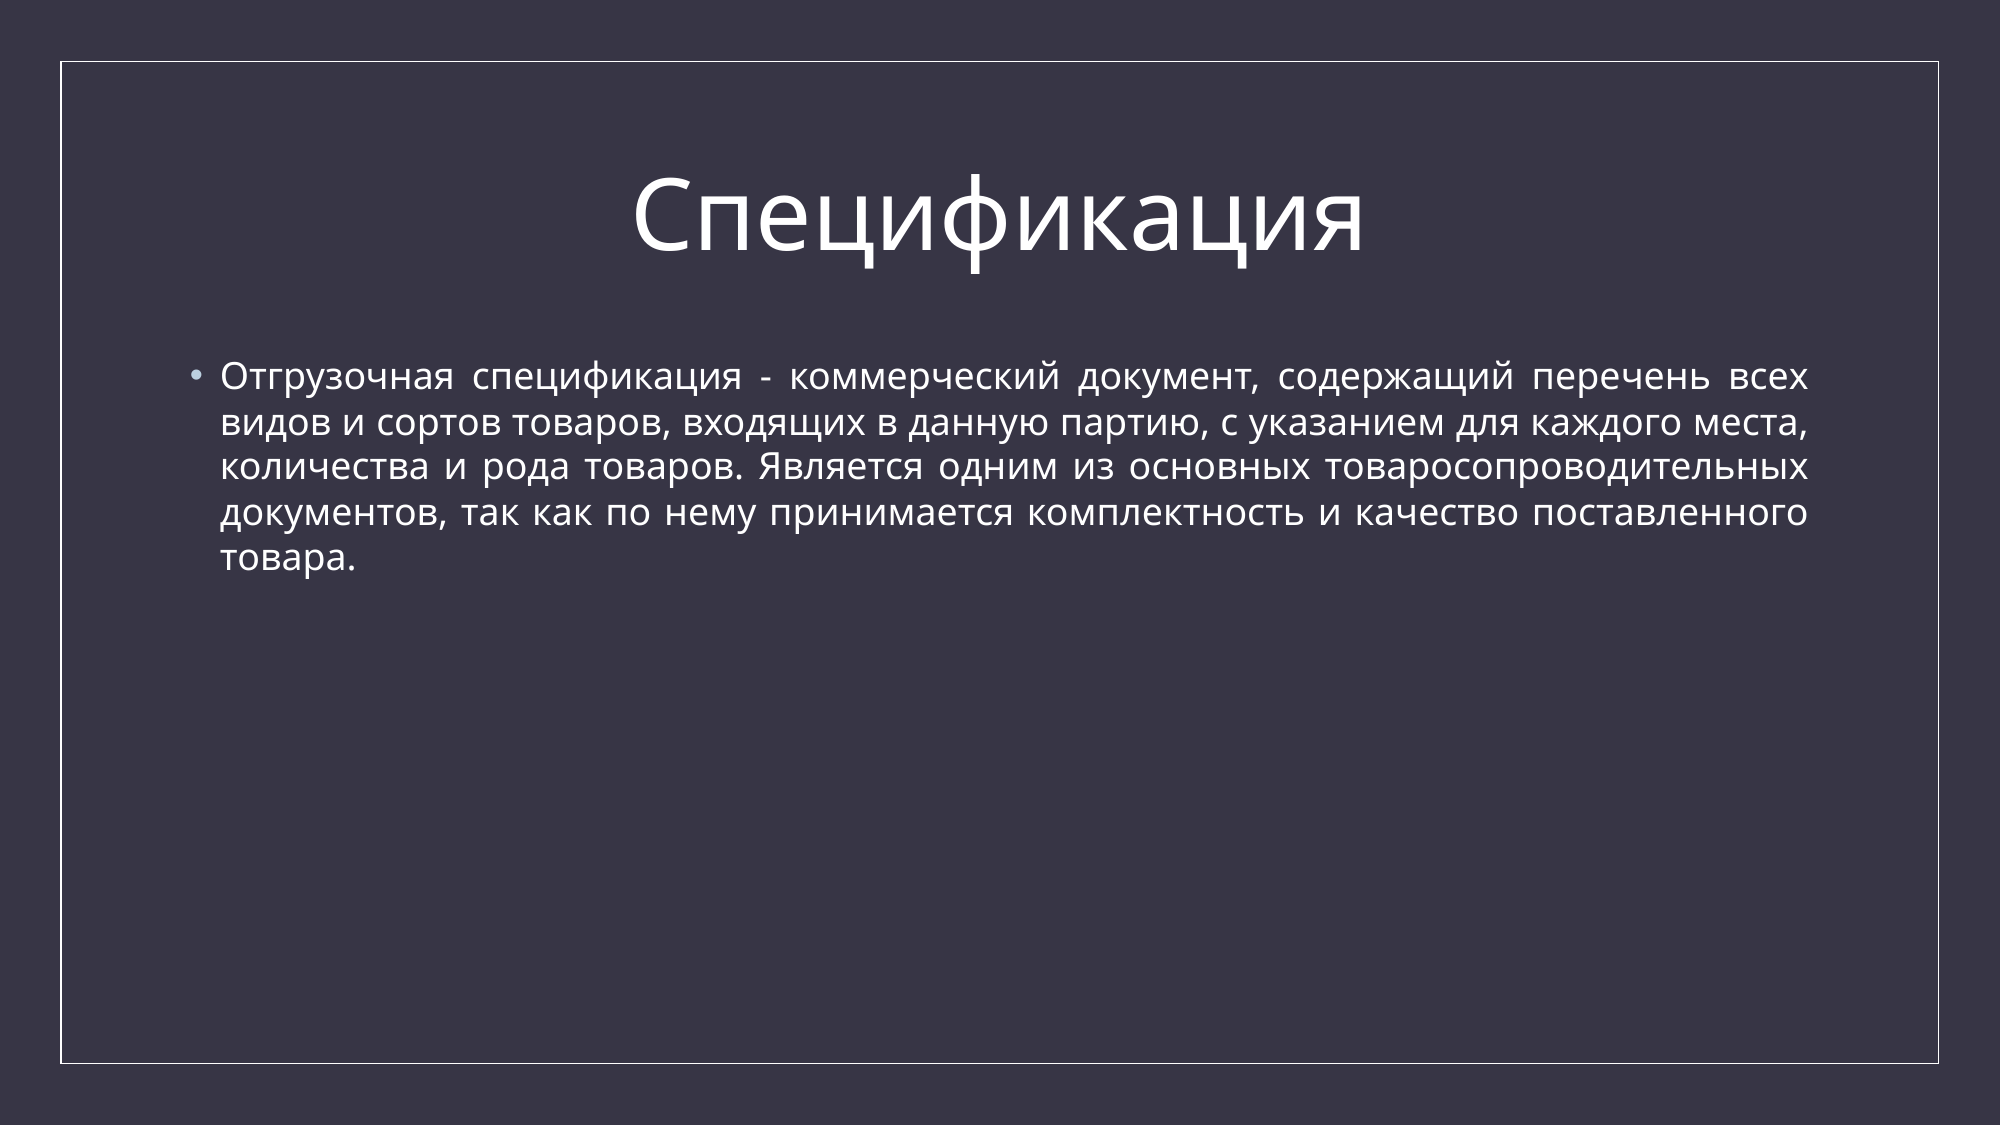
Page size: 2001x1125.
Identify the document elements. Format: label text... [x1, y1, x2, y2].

list Отгрузочная спецификация - коммерческий документ, содержащий перечень всех видов и сортов товаров, входящих в данную партию, с указанием для каждого места, количества и рода товаров. Является одним из основных товаросопроводительных документов, так как по нему принимается комплектность и качество поставленного товара. [174, 345, 1825, 990]
title Спецификация [174, 105, 1825, 331]
